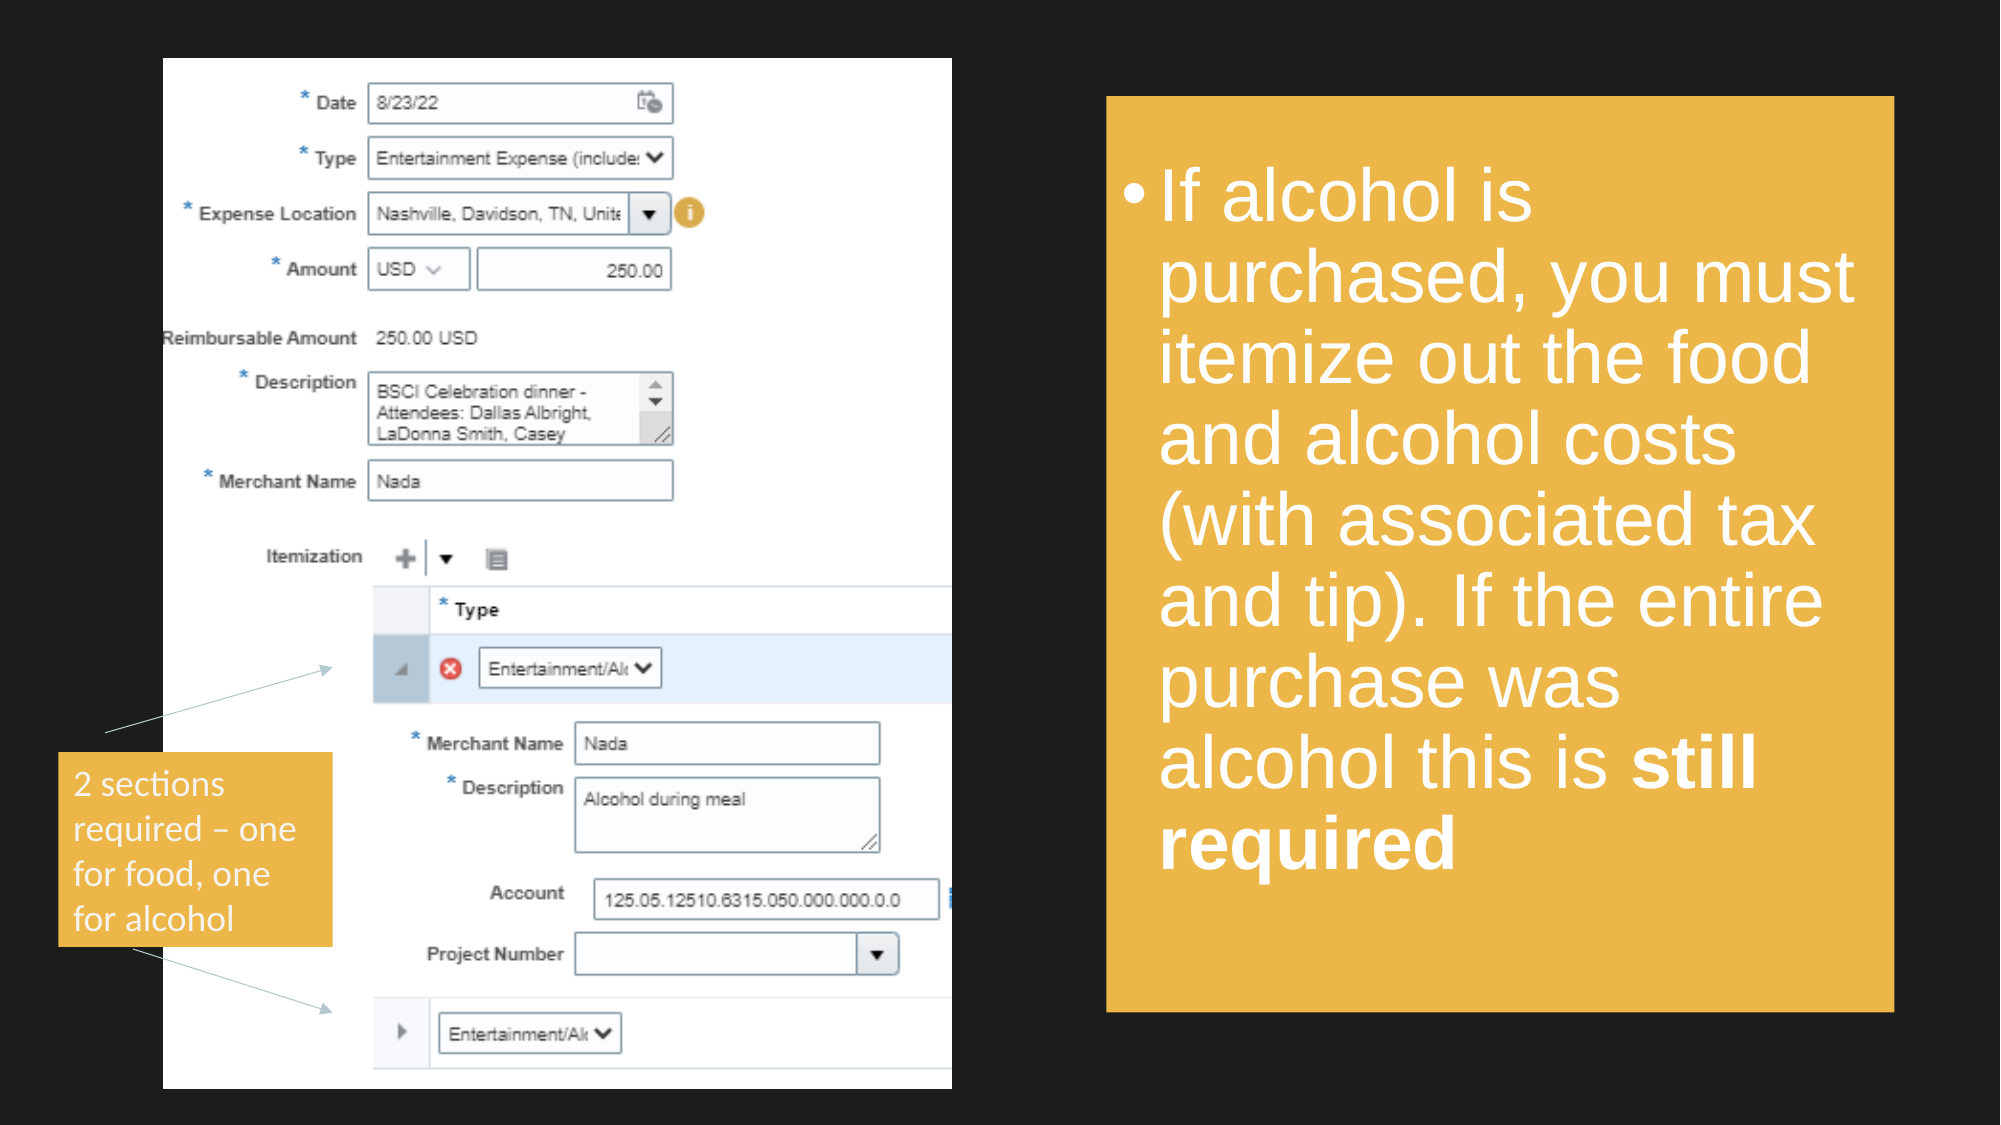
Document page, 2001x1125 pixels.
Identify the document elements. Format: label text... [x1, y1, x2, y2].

list If alcohol is purchased, you must itemize out the food and alcohol costs (with associated tax and tip). If the entire purchase was alcohol this is still required [1106, 96, 1895, 1013]
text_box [132, 948, 333, 1013]
text_box 2 sections required – one for food, one for alcohol [58, 752, 163, 947]
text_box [104, 667, 333, 733]
picture [163, 58, 952, 1089]
